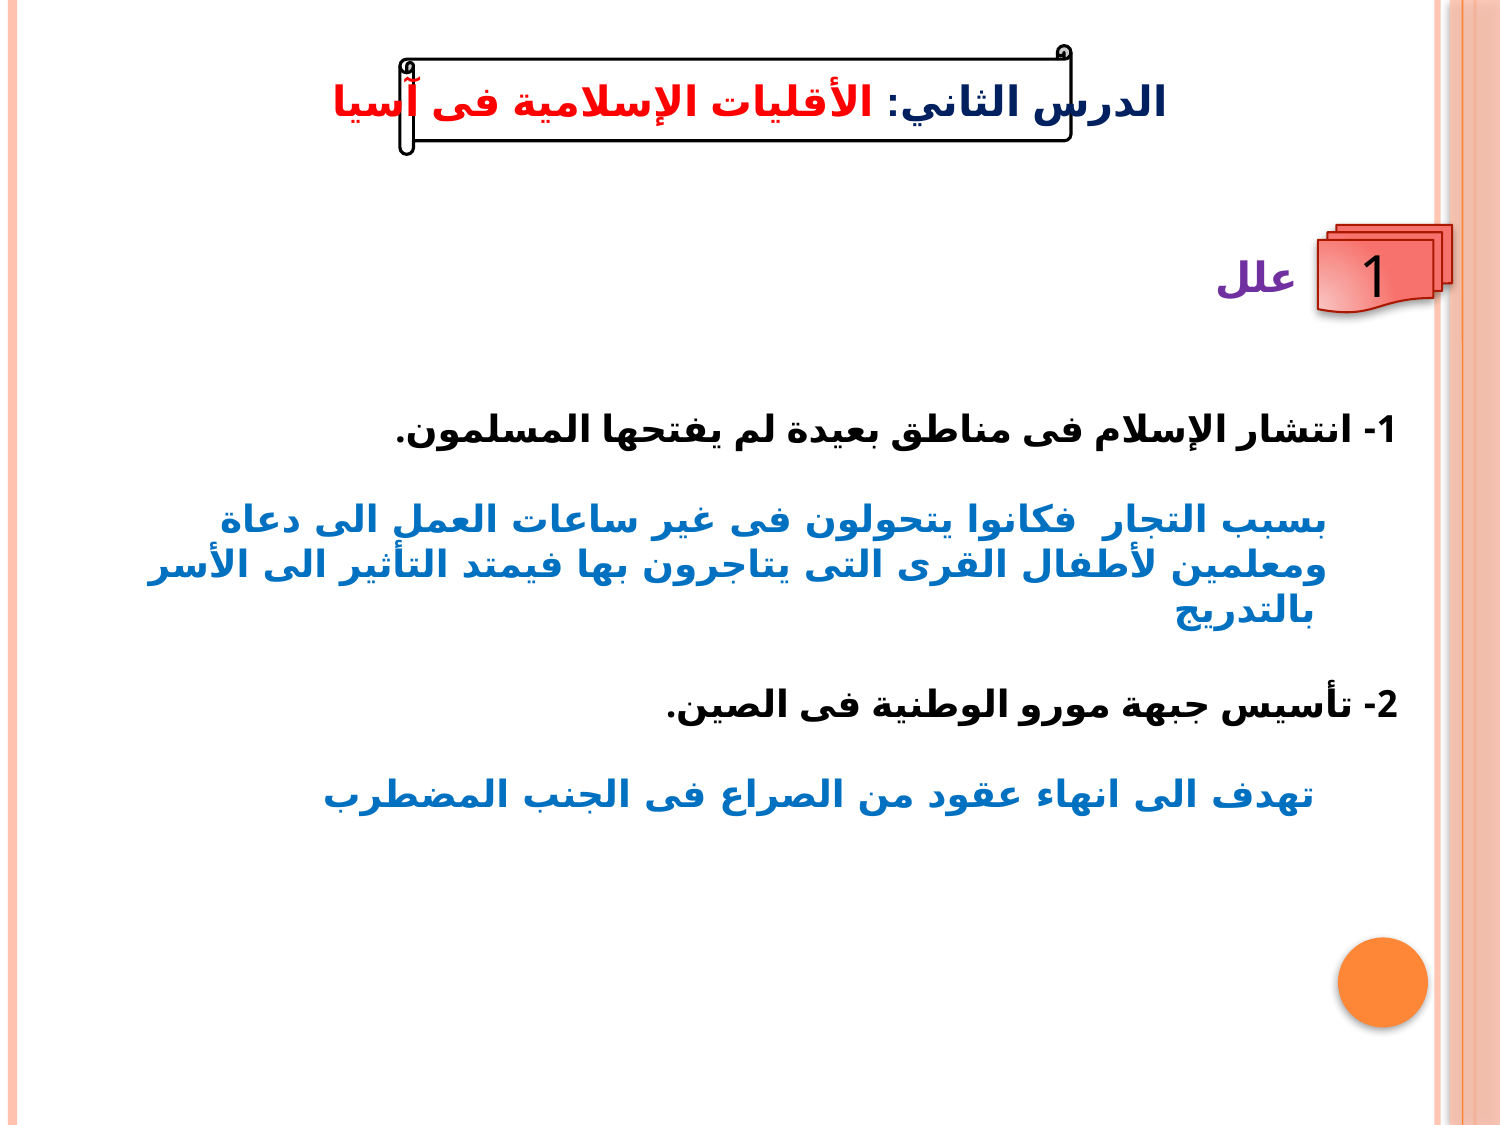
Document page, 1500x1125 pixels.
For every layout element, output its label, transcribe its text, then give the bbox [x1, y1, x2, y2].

text_box [399, 133, 1072, 155]
text_box 1 [1316, 223, 1454, 314]
text_box [0, 0, 1500, 75]
text_box تهدف الى انهاء عقود من الصراع فى الجنب المضطرب [125, 762, 1344, 823]
text_box علل [62, 243, 1313, 309]
text_box 2- تأسيس جبهة مورو الوطنية فى الصين. [187, 650, 1413, 733]
text_box 1- انتشار الإسلام فى مناطق بعيدة لم يفتحها المسلمون. [187, 375, 1413, 458]
text_box [399, 45, 1072, 67]
text_box الدرس الثاني: الأقليات الإسلامية فى آسيا [317, 67, 1183, 133]
text_box بسبب التجار فكانوا يتحولون فى غير ساعات العمل الى دعاة ومعلمين لأطفال القرى التى يتاجرون بها فيمتد التأثير الى الأسر بالتدريج [125, 487, 1344, 638]
